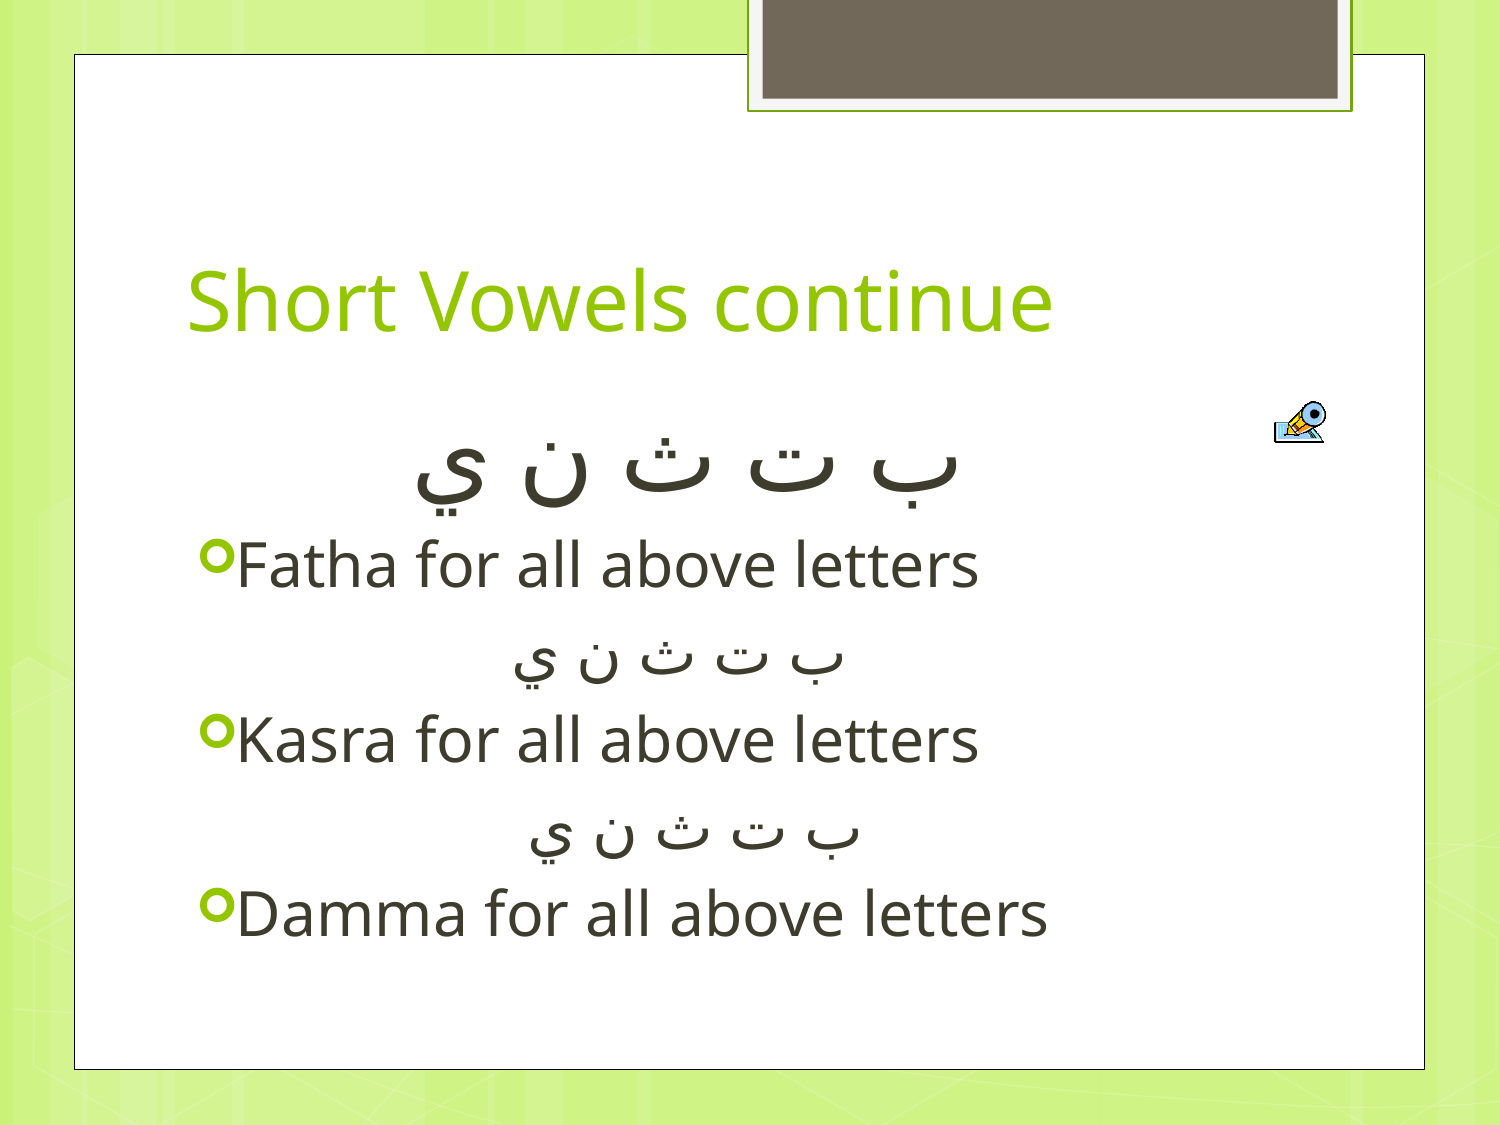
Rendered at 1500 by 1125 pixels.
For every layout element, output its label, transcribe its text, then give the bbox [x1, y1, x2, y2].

list ب ت ث ن ي Fatha for all above letters ب ت ث ن ي Kasra for all above letters ب ت ث ن ي Damma for all above letters [171, 381, 1283, 957]
picture [1212, 324, 1388, 501]
title Short Vowels continue [171, 168, 1324, 357]
